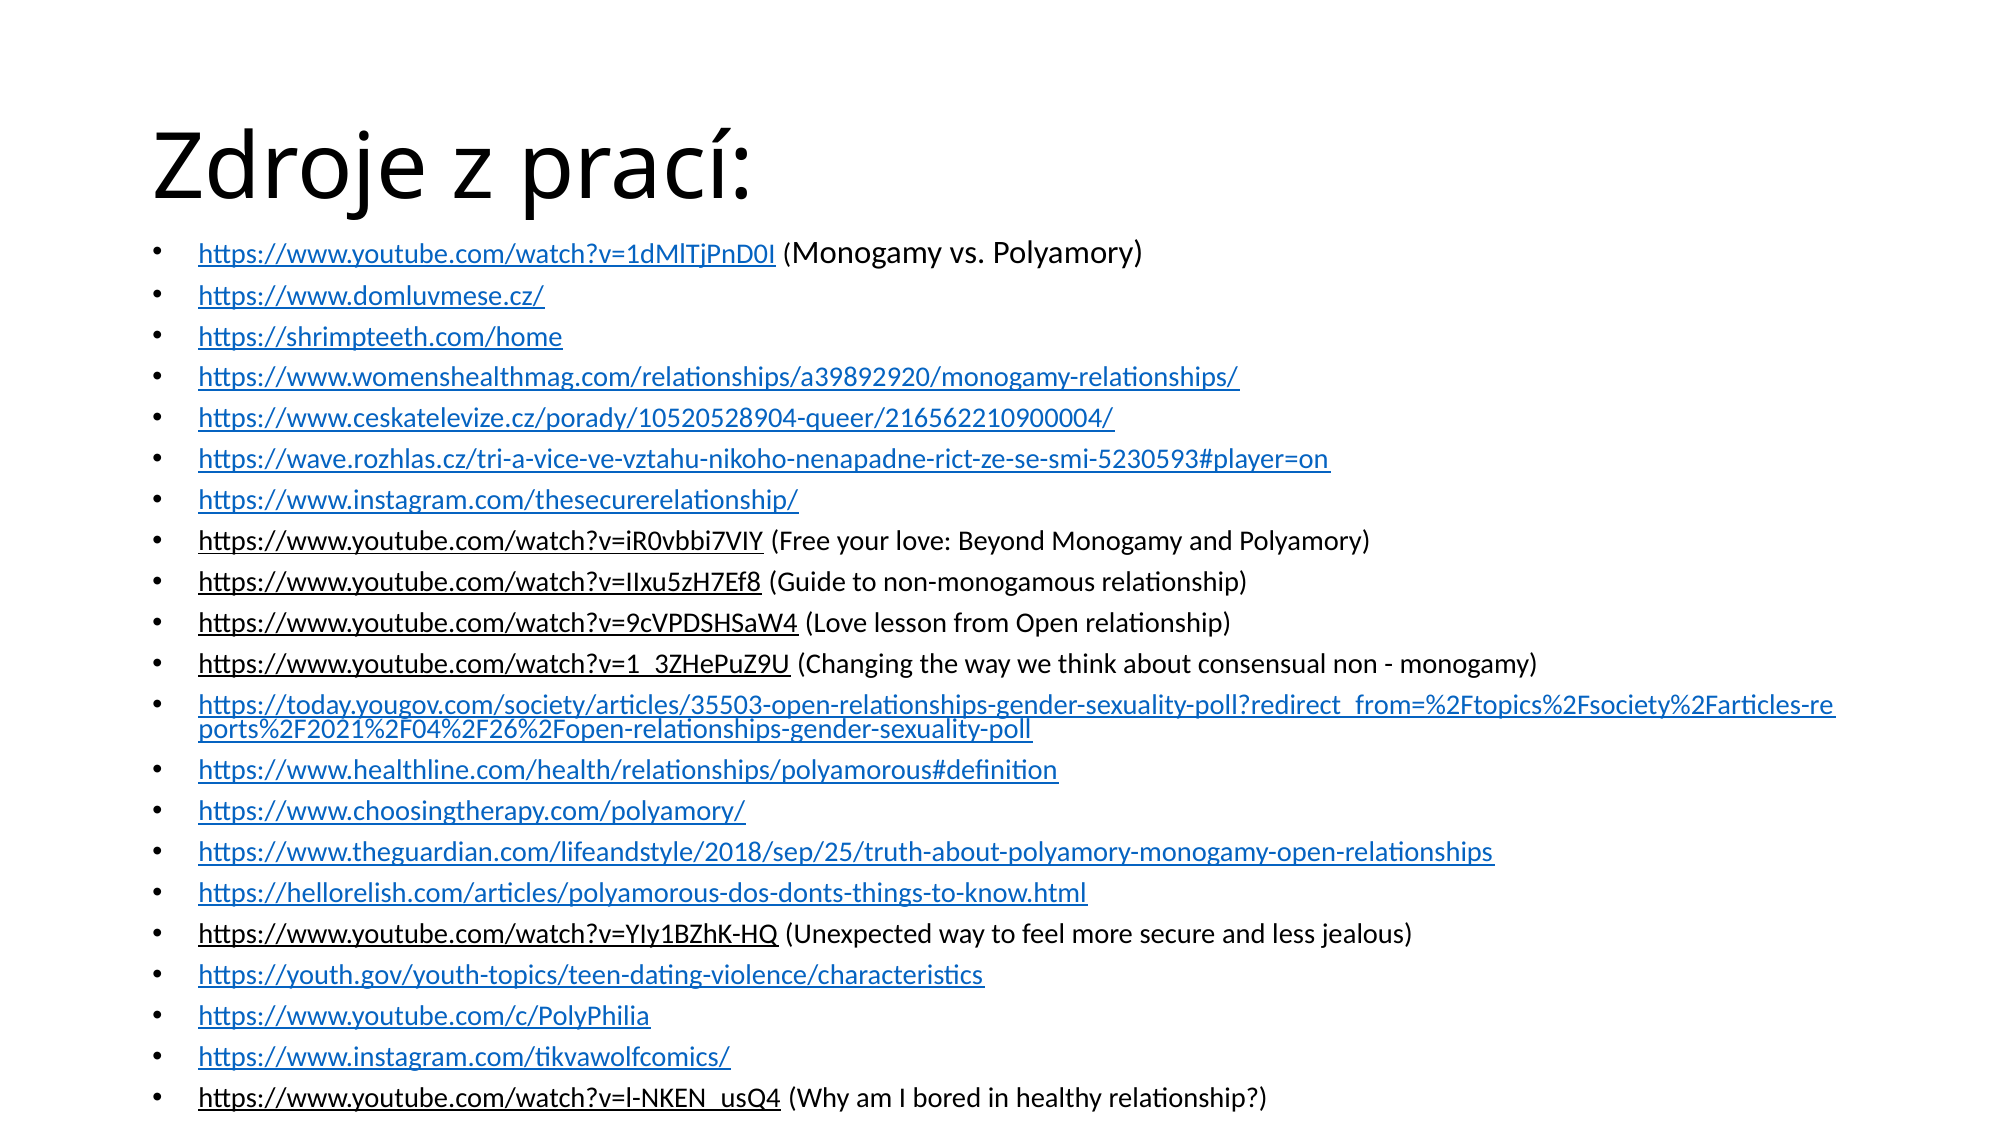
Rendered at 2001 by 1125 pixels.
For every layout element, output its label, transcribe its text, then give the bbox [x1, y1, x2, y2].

list https://www.youtube.com/watch?v=1dMlTjPnD0I (Monogamy vs. Polyamory) https://www.domluvmese.cz/ https://shrimpteeth.com/home https://www.womenshealthmag.com/relationships/a39892920/monogamy-relationships/ https://www.ceskatelevize.cz/porady/10520528904-queer/216562210900004/ https://wave.rozhlas.cz/tri-a-vice-ve-vztahu-nikoho-nenapadne-rict-ze-se-smi-5230593#player=on https://www.instagram.com/thesecurerelationship/ https://www.youtube.com/watch?v=iR0vbbi7VIY (Free your love: Beyond Monogamy and Polyamory) https://www.youtube.com/watch?v=IIxu5zH7Ef8 (Guide to non-monogamous relationship) https://www.youtube.com/watch?v=9cVPDSHSaW4 (Love lesson from Open relationship) https://www.youtube.com/watch?v=1_3ZHePuZ9U (Changing the way we think about consensual non - monogamy) https://today.yougov.com/society/articles/35503-open-relationships-gender-sexuality-poll?redirect_from=%2Ftopics%2Fsociety%2Farticles-reports%2F2021%2F04%2F26%2Fopen-relationships-gender-sexuality-poll https://www.healthline.com/health/relationships/polyamorous#definition https://www.choosingtherapy.com/polyamory/ https://www.theguardian.com/lifeandstyle/2018/sep/25/truth-about-polyamory-monogamy-open-relationships https://hellorelish.com/articles/polyamorous-dos-donts-things-to-know.html https://www.youtube.com/watch?v=YIy1BZhK-HQ (Unexpected way to feel more secure and less jealous) https://youth.gov/youth-topics/teen-dating-violence/characteristics https://www.youtube.com/c/PolyPhilia https://www.instagram.com/tikvawolfcomics/ https://www.youtube.com/watch?v=l-NKEN_usQ4 (Why am I bored in healthy relationship?) [137, 227, 1863, 1102]
title Zdroje z prací: [137, 59, 1863, 227]
